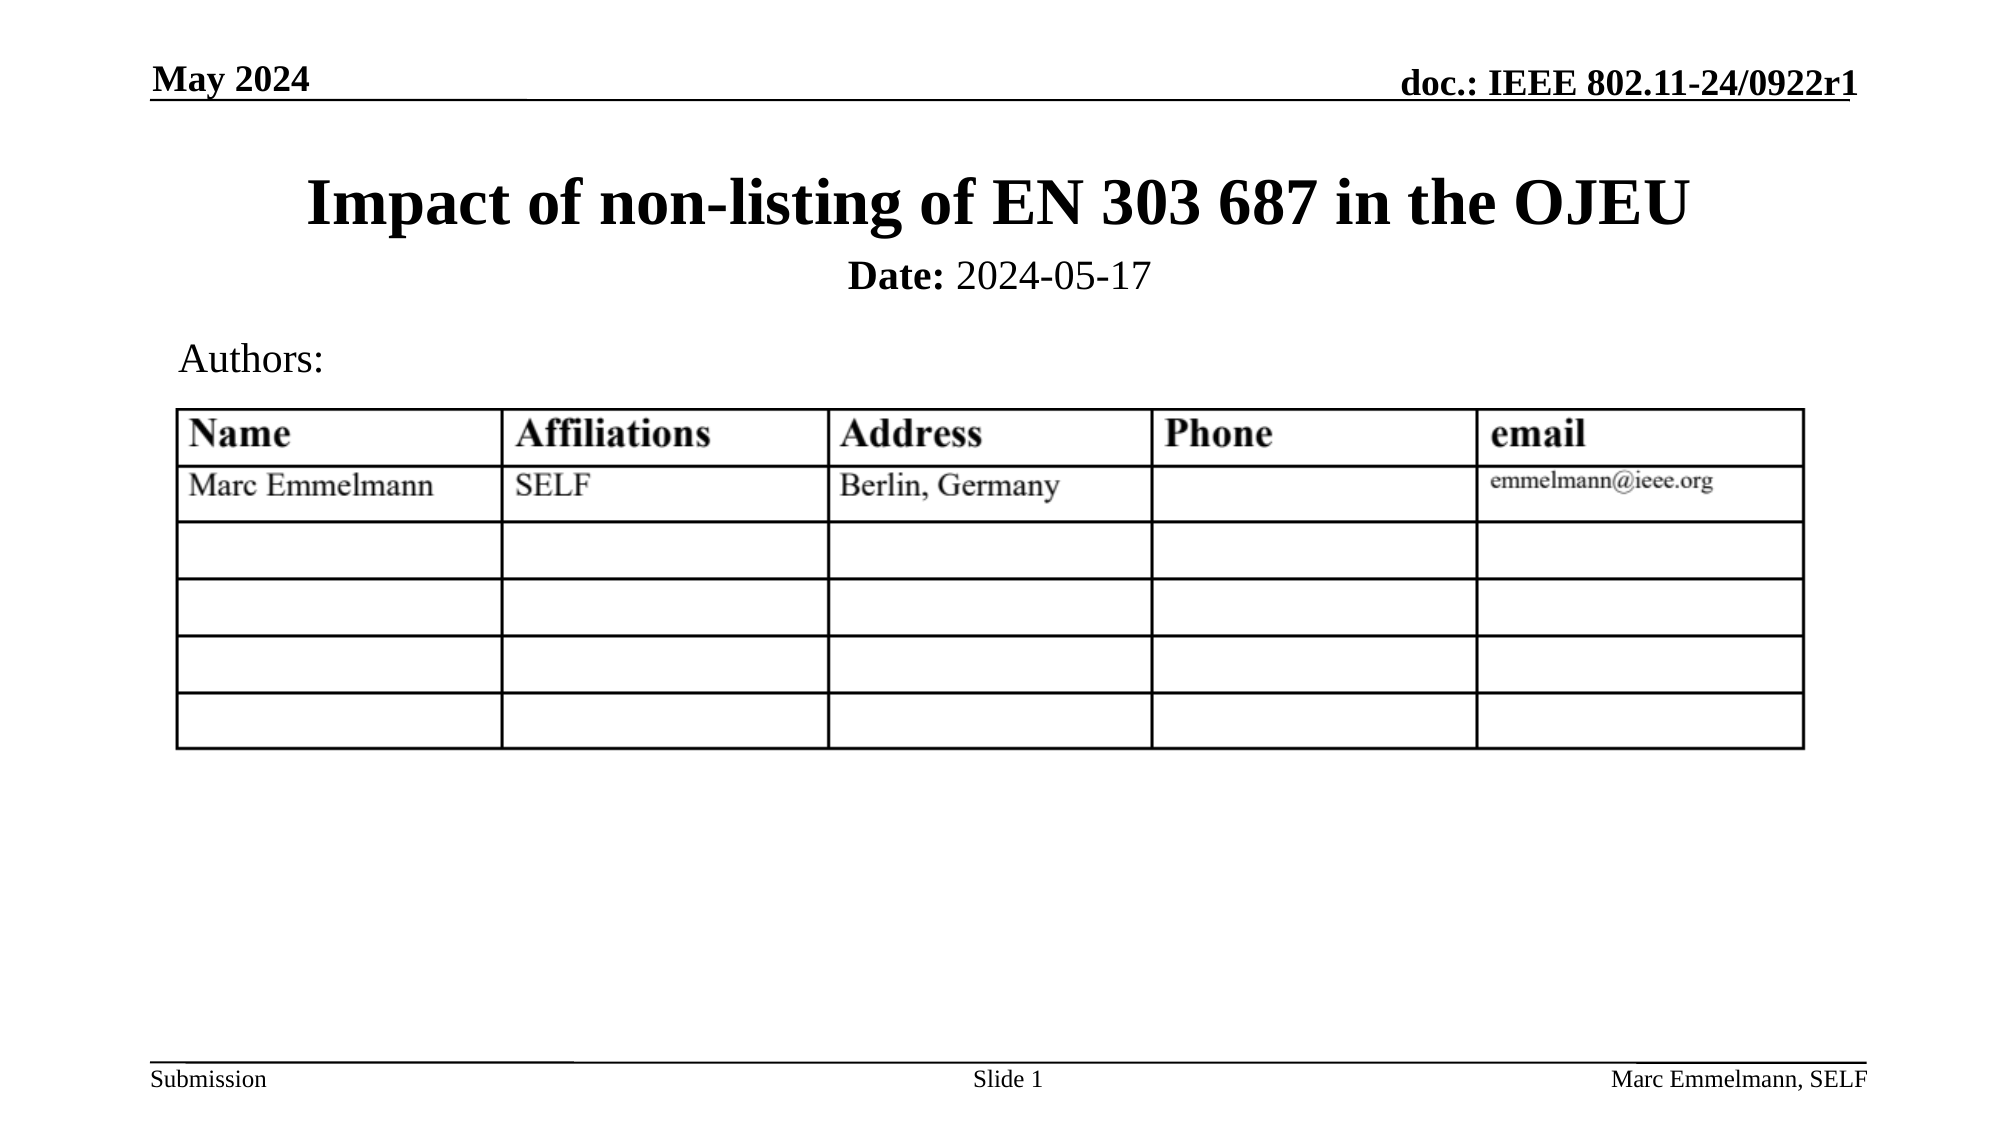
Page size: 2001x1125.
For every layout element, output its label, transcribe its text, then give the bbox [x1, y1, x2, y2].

title Impact of non-listing of EN 303 687 in the OJEU [149, 76, 1851, 319]
slide_number Slide 1 [950, 1061, 1067, 1123]
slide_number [152, 54, 563, 100]
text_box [162, 408, 1849, 792]
footer Marc Emmelmann, SELF [1171, 1061, 1869, 1093]
text_box Authors: [162, 323, 401, 387]
subtitle Date: 2024-05-17 [299, 239, 1701, 319]
